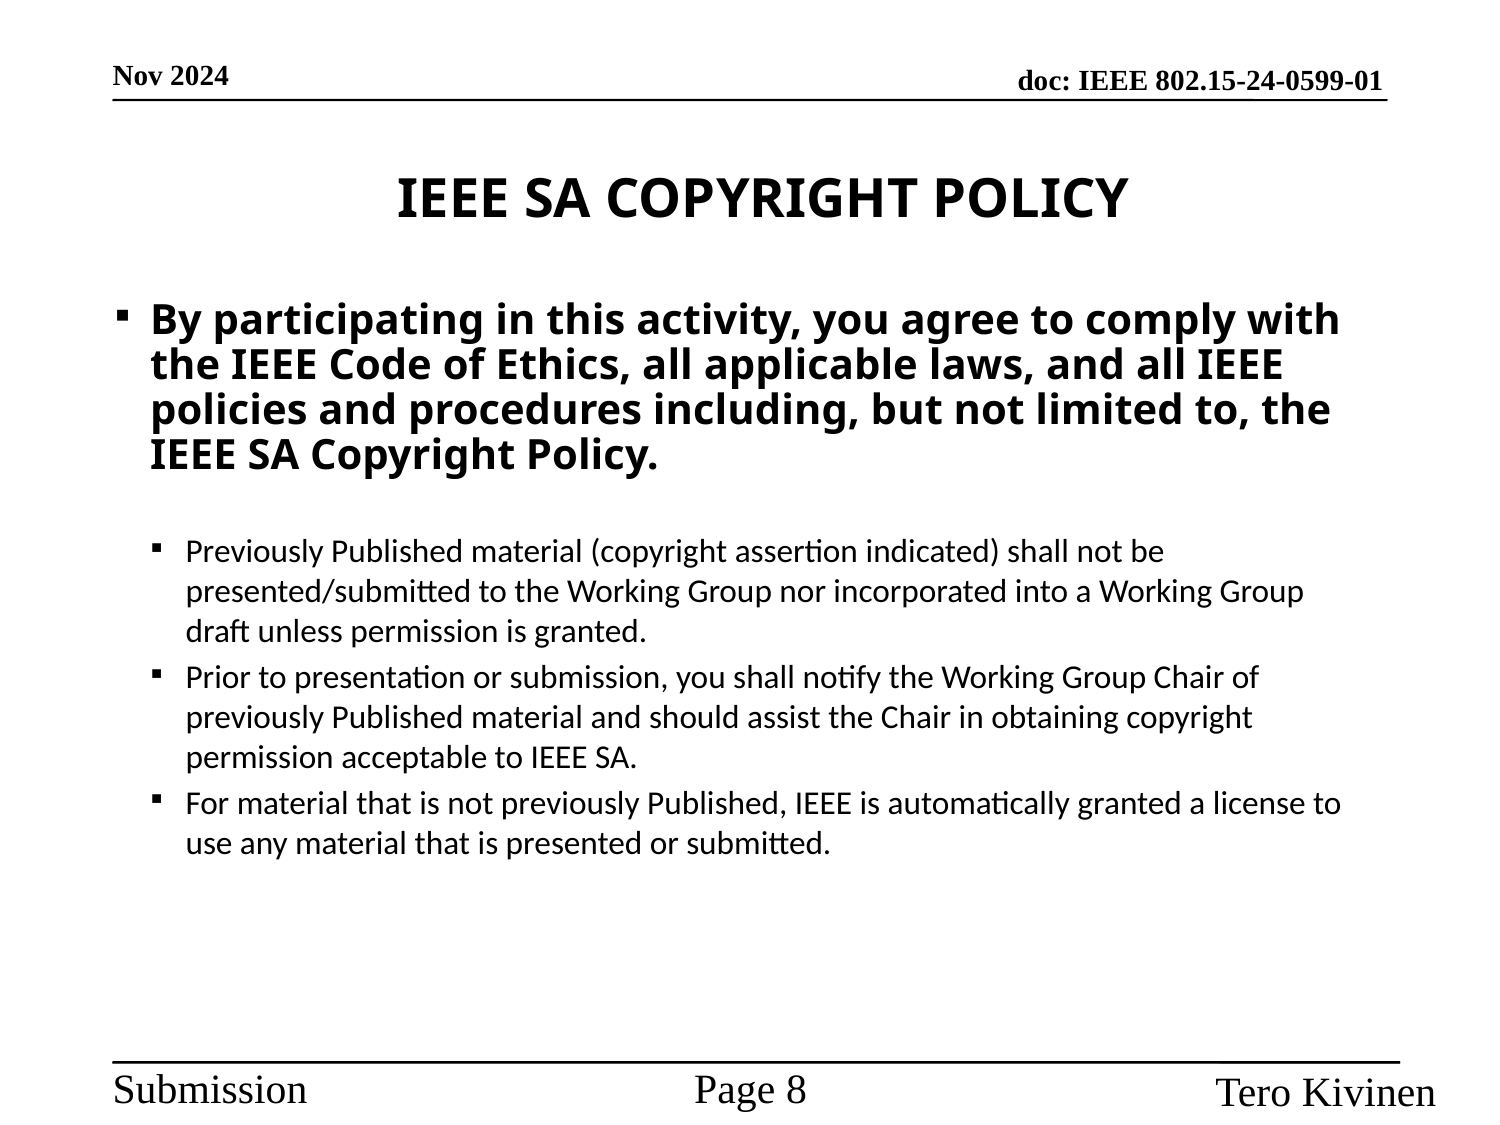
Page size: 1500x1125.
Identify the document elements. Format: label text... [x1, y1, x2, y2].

text_box By participating in this activity, you agree to comply with the IEEE Code of Ethics, all applicable laws, and all IEEE policies and procedures including, but not limited to, the IEEE SA Copyright Policy. Previously Published material (copyright assertion indicated) shall not be presented/submitted to the Working Group nor incorporated into a Working Group draft unless permission is granted. Prior to presentation or submission, you shall notify the Working Group Chair of previously Published material and should assist the Chair in obtaining copyright permission acceptable to IEEE SA. For material that is not previously Published, IEEE is automatically granted a license to use any material that is presented or submitted. [99, 290, 1371, 1021]
text_box IEEE SA Copyright Policy [53, 103, 1475, 288]
